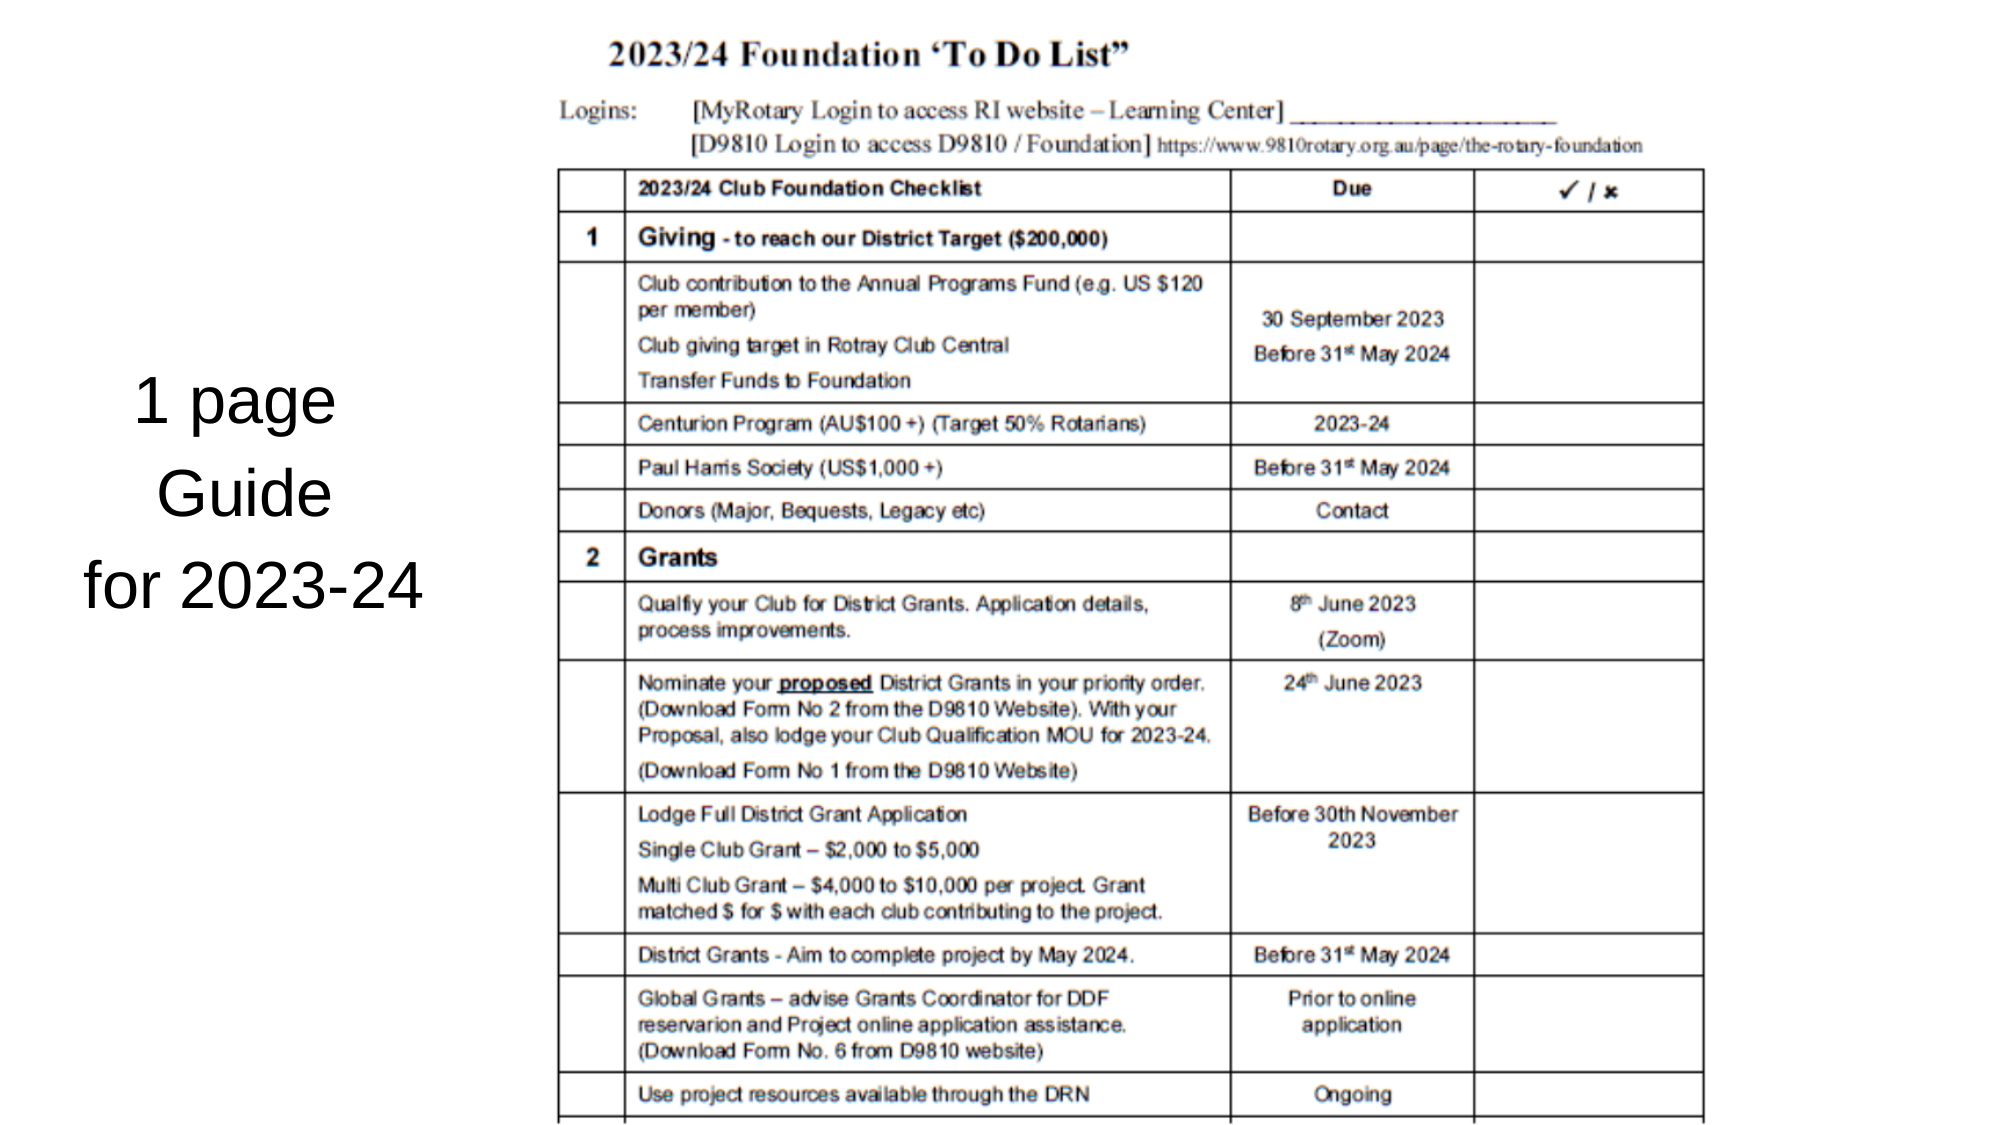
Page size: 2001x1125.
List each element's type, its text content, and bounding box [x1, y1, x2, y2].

text_box 1 page Guide for 2023-24 [27, 349, 463, 630]
picture [545, 0, 1718, 1125]
